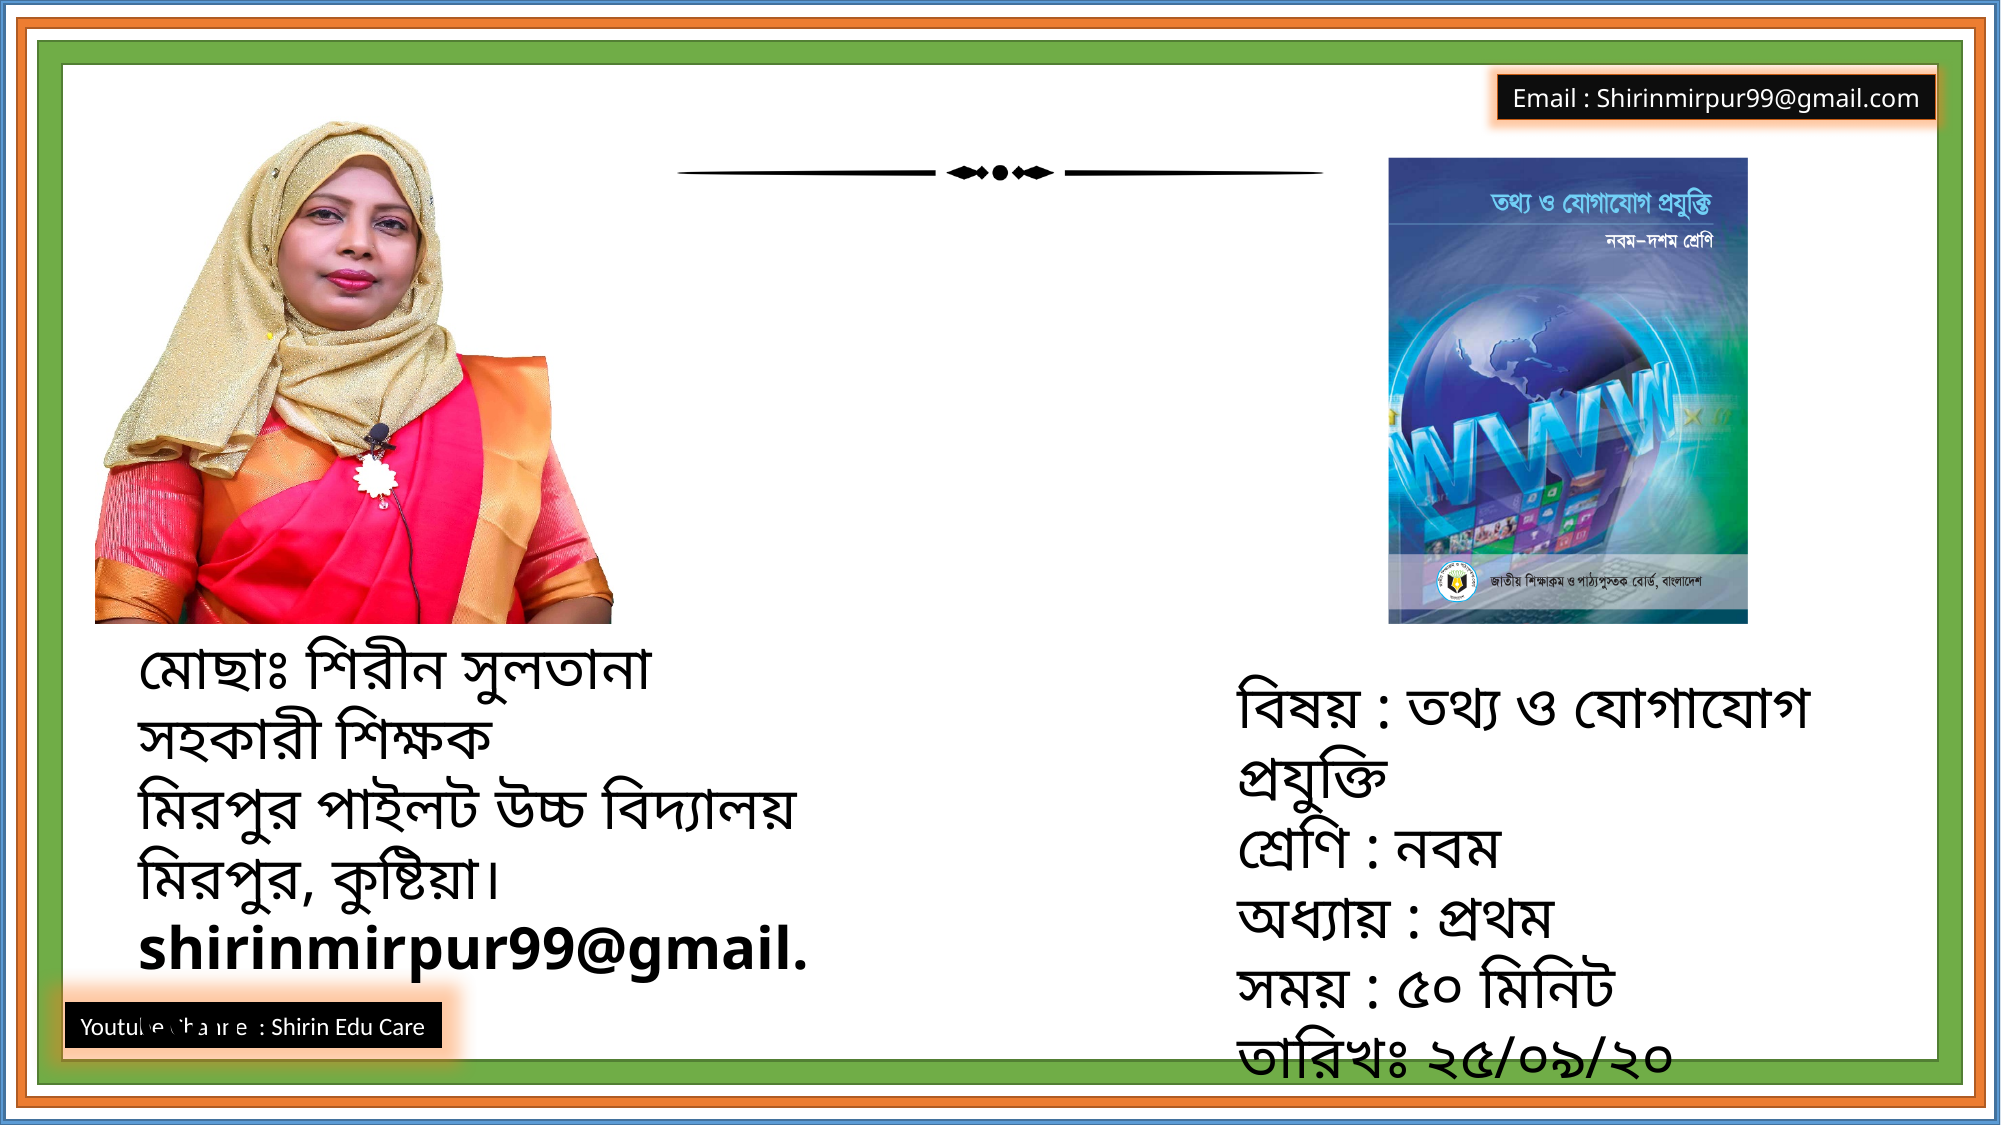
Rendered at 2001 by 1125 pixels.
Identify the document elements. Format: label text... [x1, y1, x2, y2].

text_box বিষয় : তথ্য ও যোগাযোগ প্রযুক্তি শ্রেণি : নবম অধ্যায় : প্রথম সময় : ৫০ মিনিট তারিখঃ ২৫/০৯/২০ [1222, 662, 1897, 1125]
text_box মোছাঃ শিরীন সুলতানা সহকারী শিক্ষক মিরপুর পাইলট উচ্চ বিদ্যালয় মিরপুর, কুষ্টিয়া। shirinmirpur99@gmail.com [123, 623, 853, 1059]
picture [95, 0, 1751, 624]
